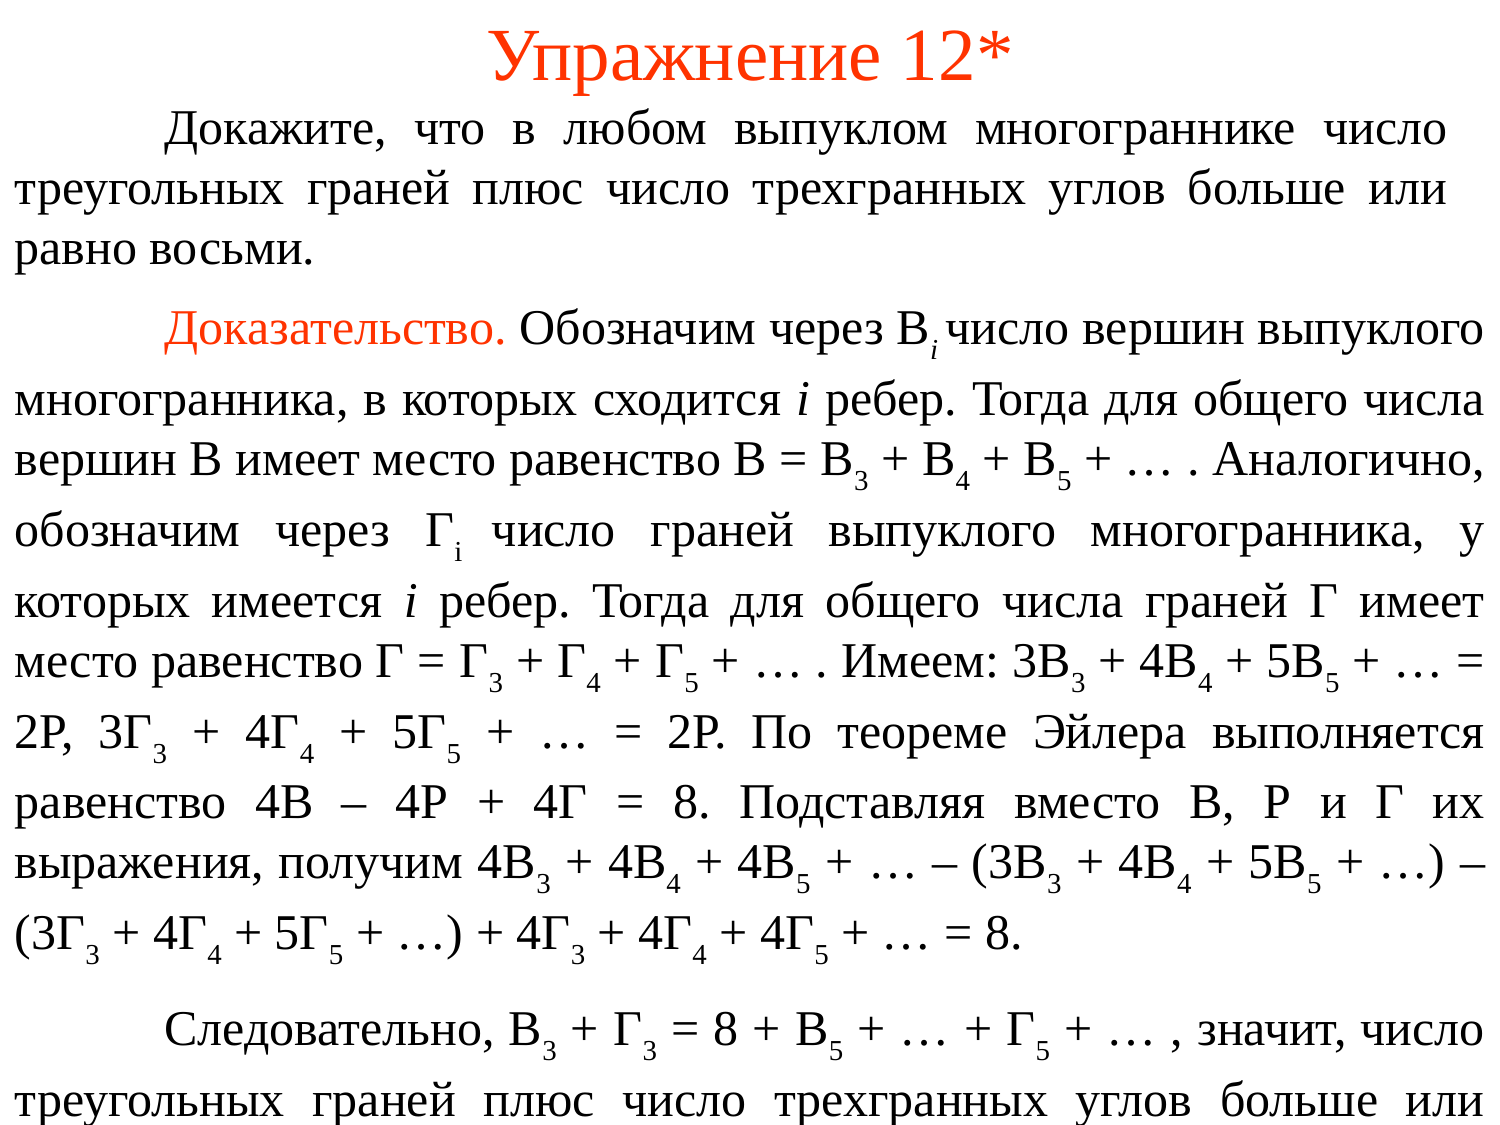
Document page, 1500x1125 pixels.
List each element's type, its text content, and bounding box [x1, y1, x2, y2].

title Упражнение 12* [112, 0, 1388, 87]
text_box Доказательство. Обозначим через Вi число вершин выпуклого многогранника, в которых сходится i ребер. Тогда для общего числа вершин В имеет место равенство В = В3 + В4 + В5 + … . Аналогично, обозначим через Гi число граней выпуклого многогранника, у которых имеется i ребер. Тогда для общего числа граней Г имеет место равенство Г = Г3 + Г4 + Г5 + … . Имеем: 3В3 + 4В4 + 5В5 + … = 2Р, 3Г3 + 4Г4 + 5Г5 + … = 2Р. По теореме Эйлера выполняется равенство 4В – 4Р + 4Г = 8. Подставляя вместо В, Р и Г их выражения, получим 4В3 + 4В4 + 4В5 + … – (3В3 + 4В4 + 5В5 + …) – (3Г3 + 4Г4 + 5Г5 + …) + 4Г3 + 4Г4 + 4Г5 + … = 8. Следовательно, В3 + Г3 = 8 + В5 + … + Г5 + … , значит, число треугольных граней плюс число трехгранных углов больше или равно восьми. [0, 287, 1500, 1125]
text_box Докажите, что в любом выпуклом многограннике число треугольных граней плюс число трехгранных углов больше или равно восьми. [0, 87, 1463, 283]
